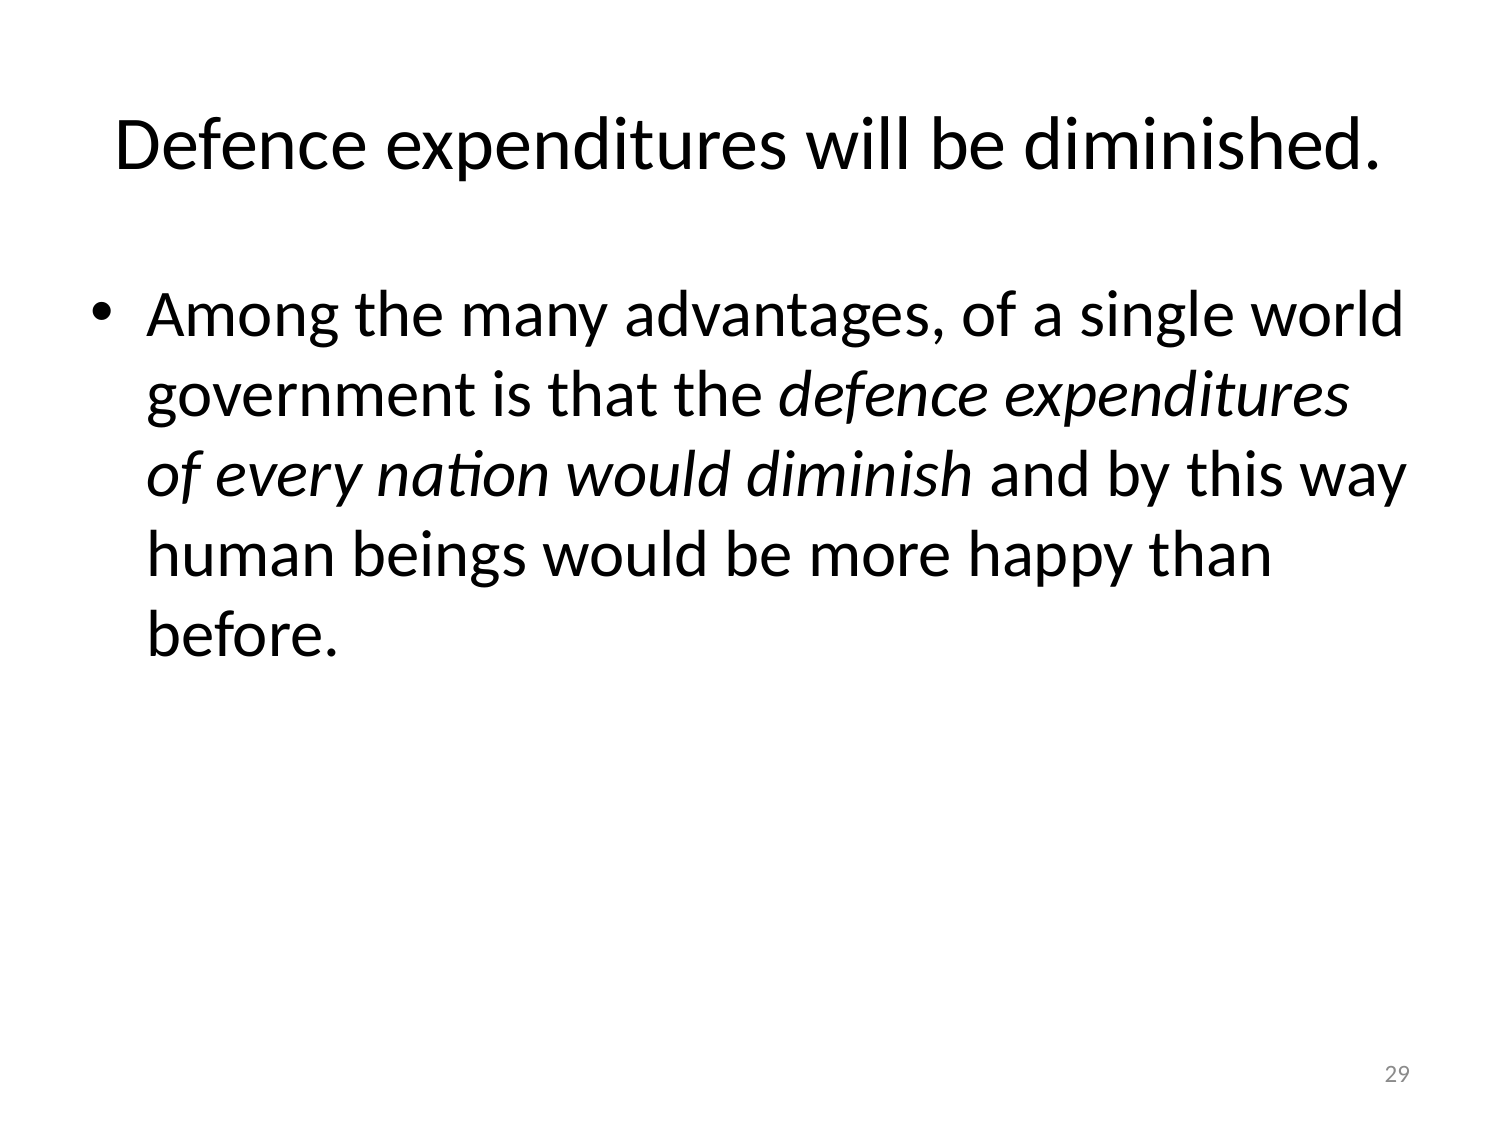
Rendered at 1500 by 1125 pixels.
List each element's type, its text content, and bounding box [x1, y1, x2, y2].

slide_number 29 [1074, 1042, 1425, 1103]
list Among the many advantages, of a single world government is that the defence expenditures of every nation would diminish and by this way human beings would be more happy than before. [75, 262, 1425, 1005]
title Defence expenditures will be diminished. [75, 45, 1425, 233]
